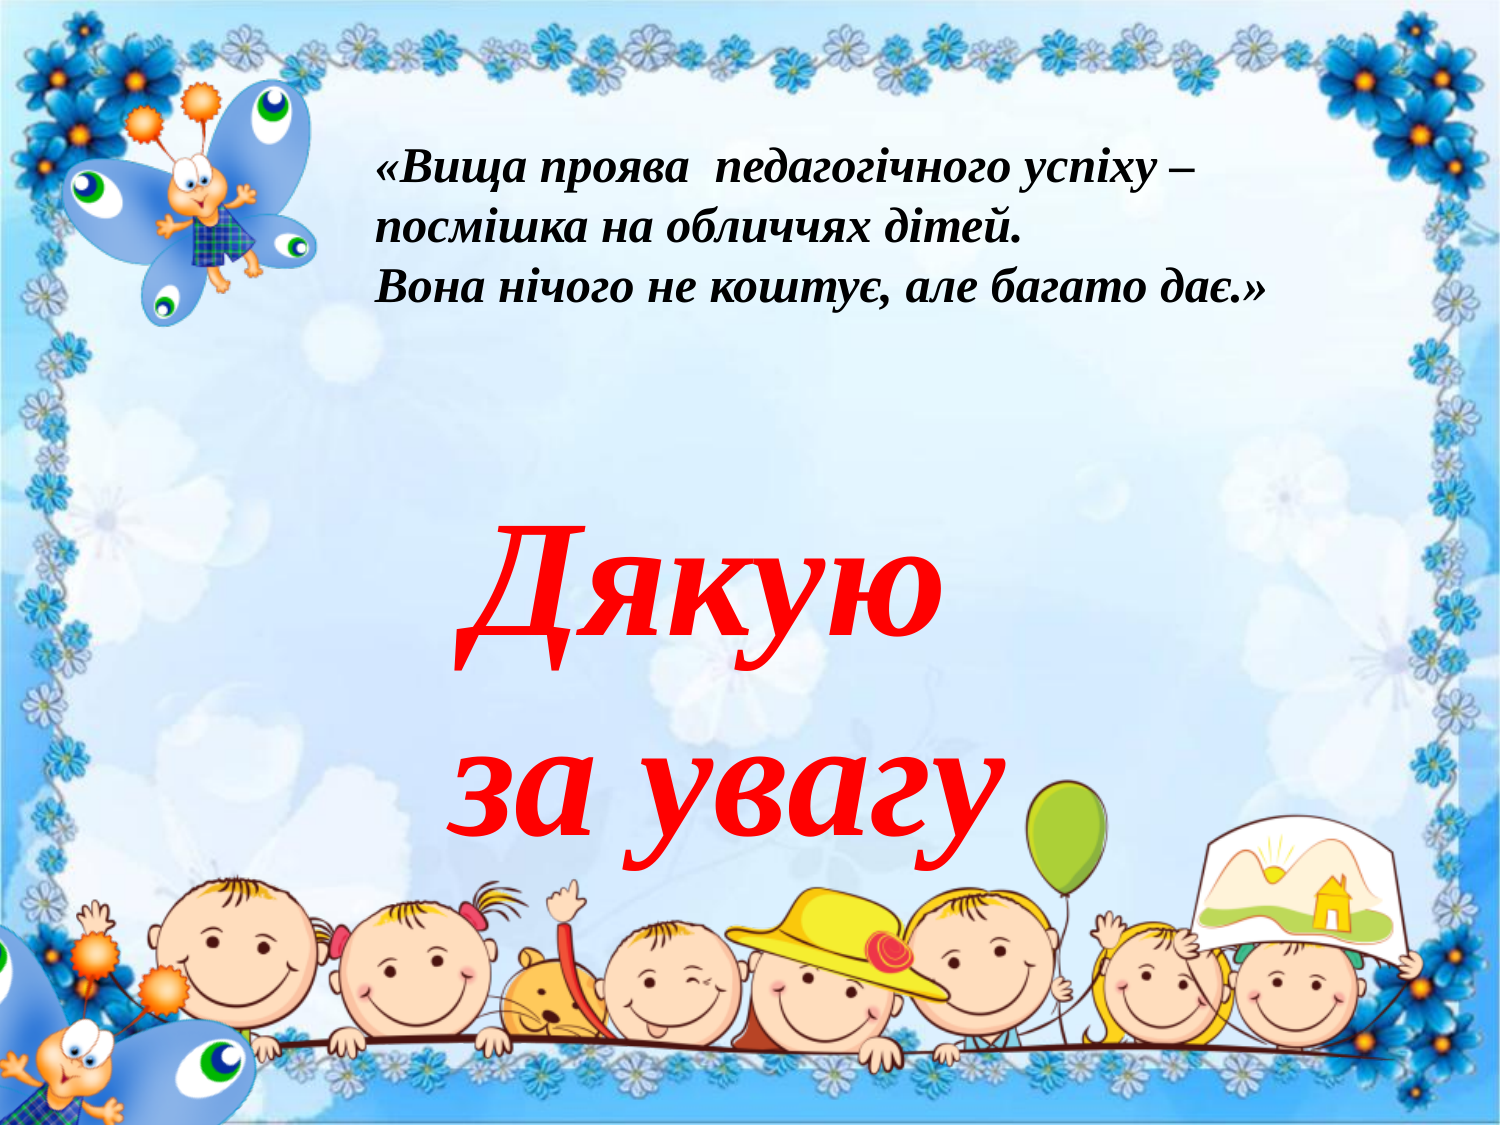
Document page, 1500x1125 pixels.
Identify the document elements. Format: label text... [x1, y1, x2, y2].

picture [0, 0, 1500, 1125]
text_box «Вища проява педагогічного успіху – посмішка на обличчях дітей. Вона нічого не коштує, але багато дає.» [360, 125, 1365, 321]
title Дякую за увагу [0, 385, 1458, 953]
